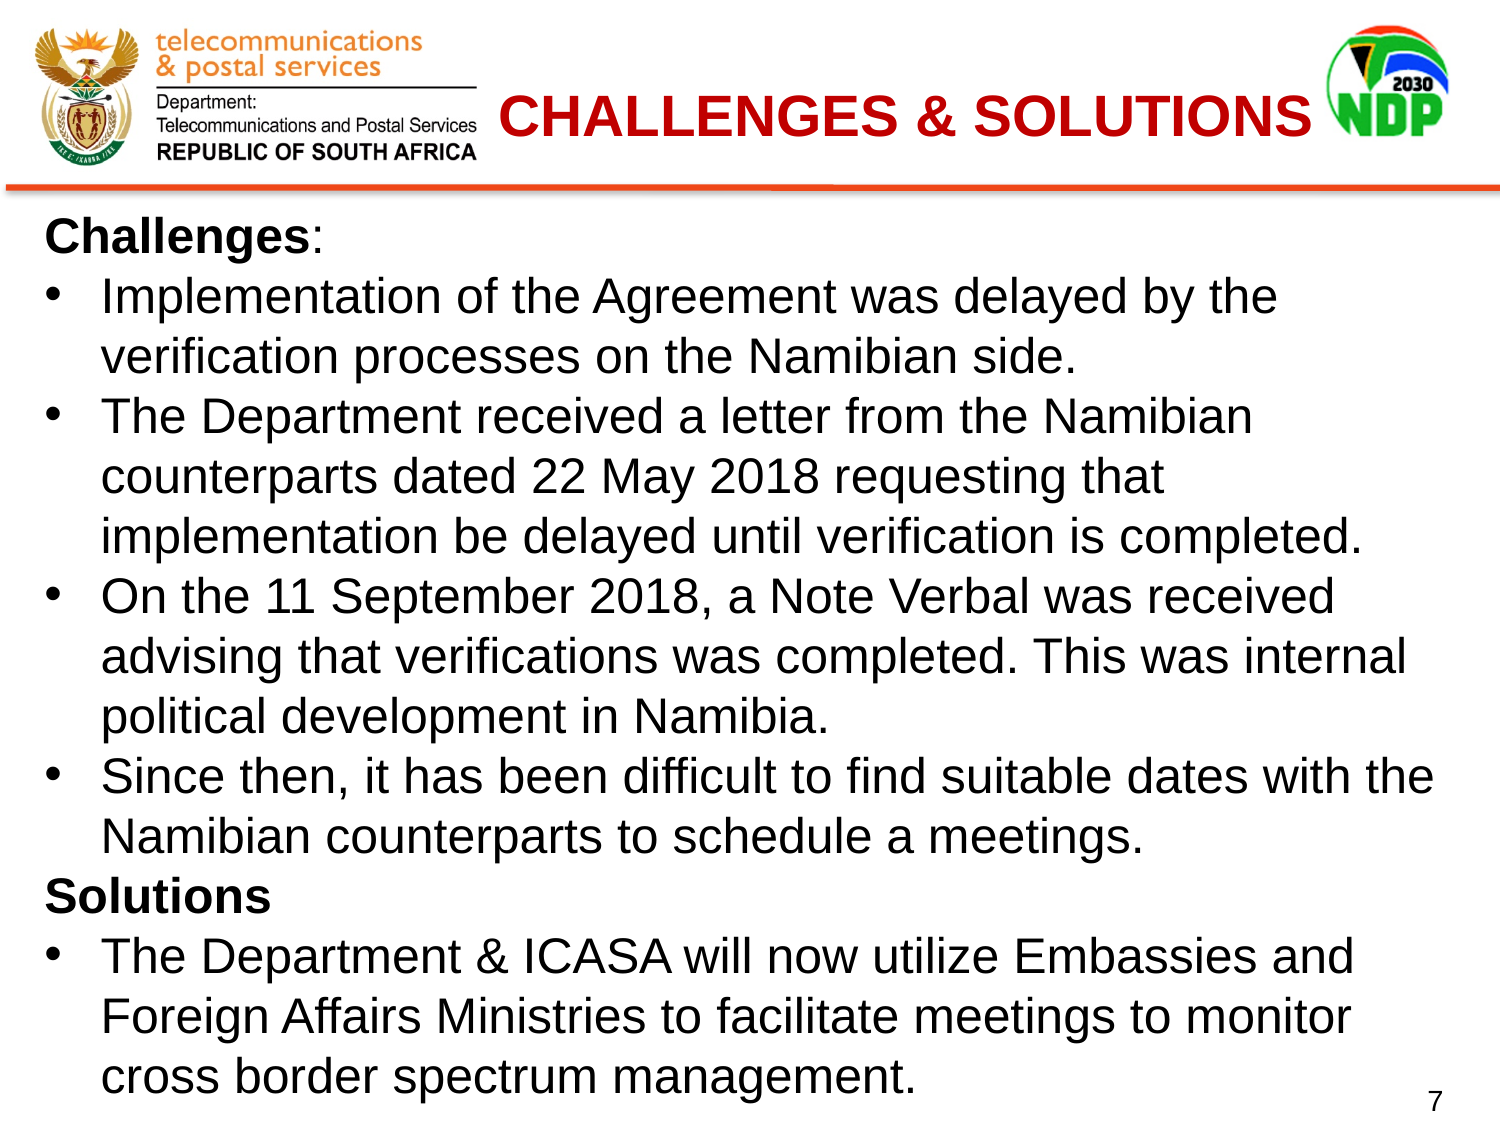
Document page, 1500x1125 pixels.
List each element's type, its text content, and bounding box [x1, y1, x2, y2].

text_box CHALLENGES & SOLUTIONS [490, 70, 1310, 156]
picture [29, 18, 485, 173]
picture [1315, 7, 1465, 156]
text_box Challenges: Implementation of the Agreement was delayed by the verification processes on the Namibian side. The Department received a letter from the Namibian counterparts dated 22 May 2018 requesting that implementation be delayed until verification is completed. On the 11 September 2018, a Note Verbal was received advising that verifications was completed. This was internal political development in Namibia. Since then, it has been difficult to find suitable dates with the Namibian counterparts to schedule a meetings. Solutions The Department & ICASA will now utilize Embassies and Foreign Affairs Ministries to facilitate meetings to monitor cross border spectrum management. [29, 197, 1464, 1125]
